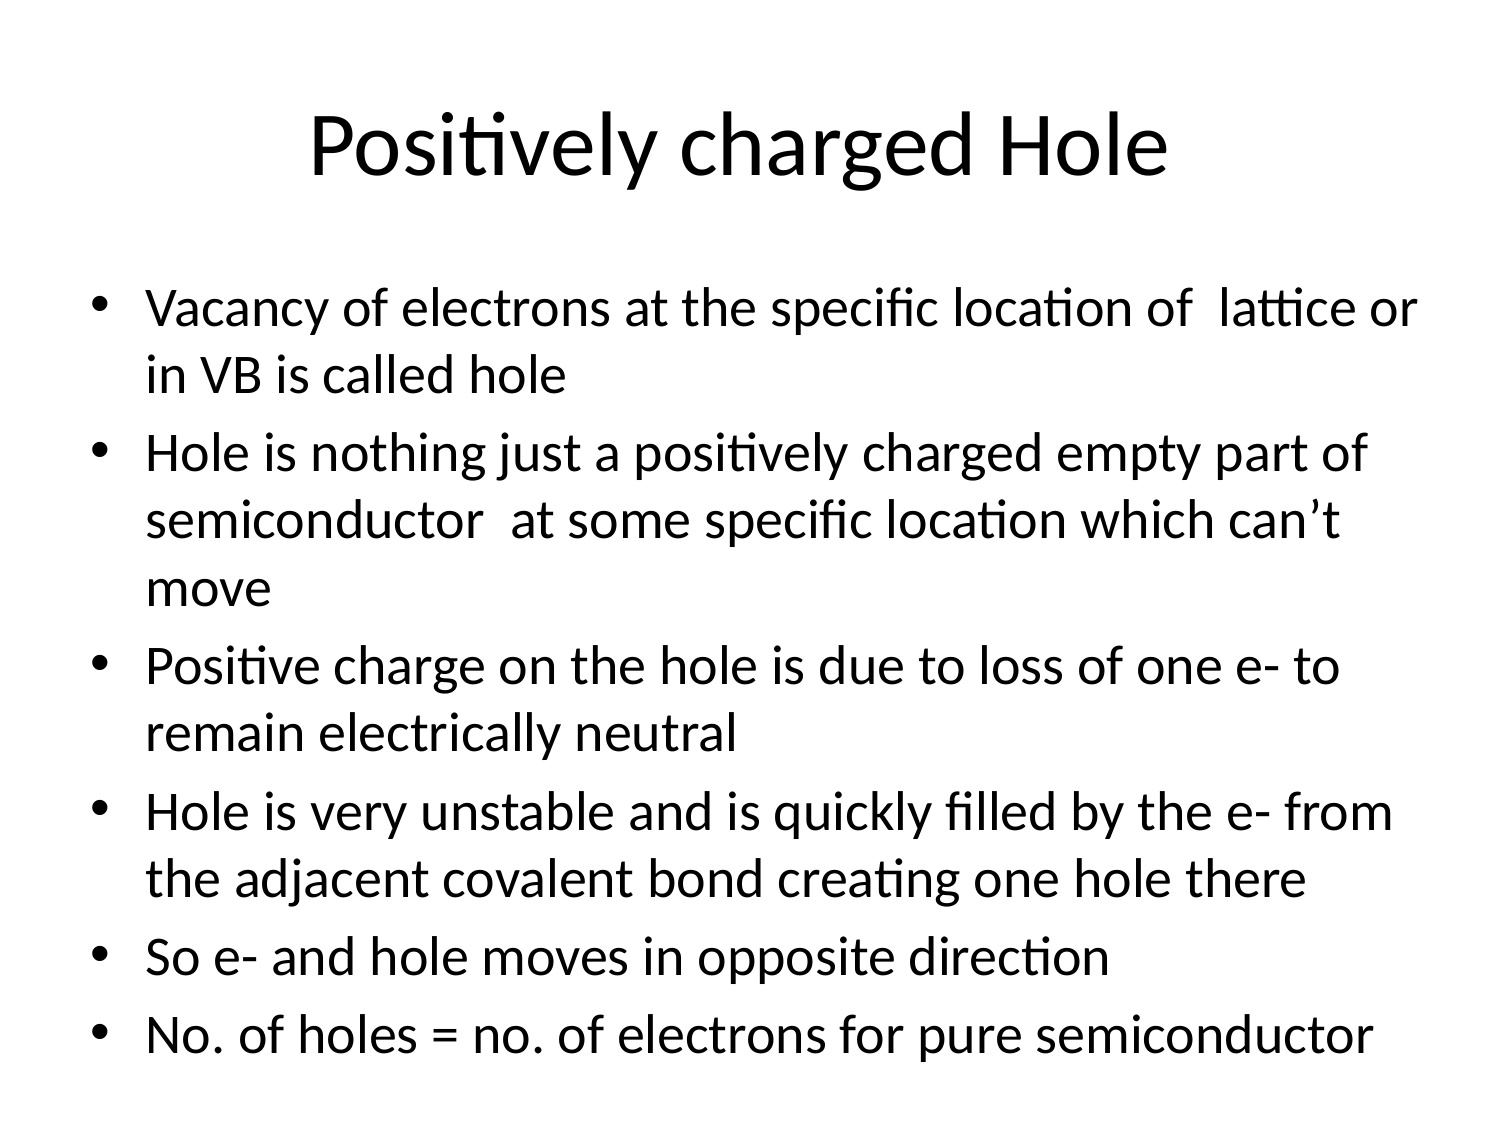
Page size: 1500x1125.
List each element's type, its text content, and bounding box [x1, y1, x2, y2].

list Vacancy of electrons at the specific location of lattice or in VB is called hole Hole is nothing just a positively charged empty part of semiconductor at some specific location which can’t move Positive charge on the hole is due to loss of one e- to remain electrically neutral Hole is very unstable and is quickly filled by the e- from the adjacent covalent bond creating one hole there So e- and hole moves in opposite direction No. of holes = no. of electrons for pure semiconductor [75, 262, 1450, 1075]
title Positively charged Hole [75, 45, 1425, 233]
